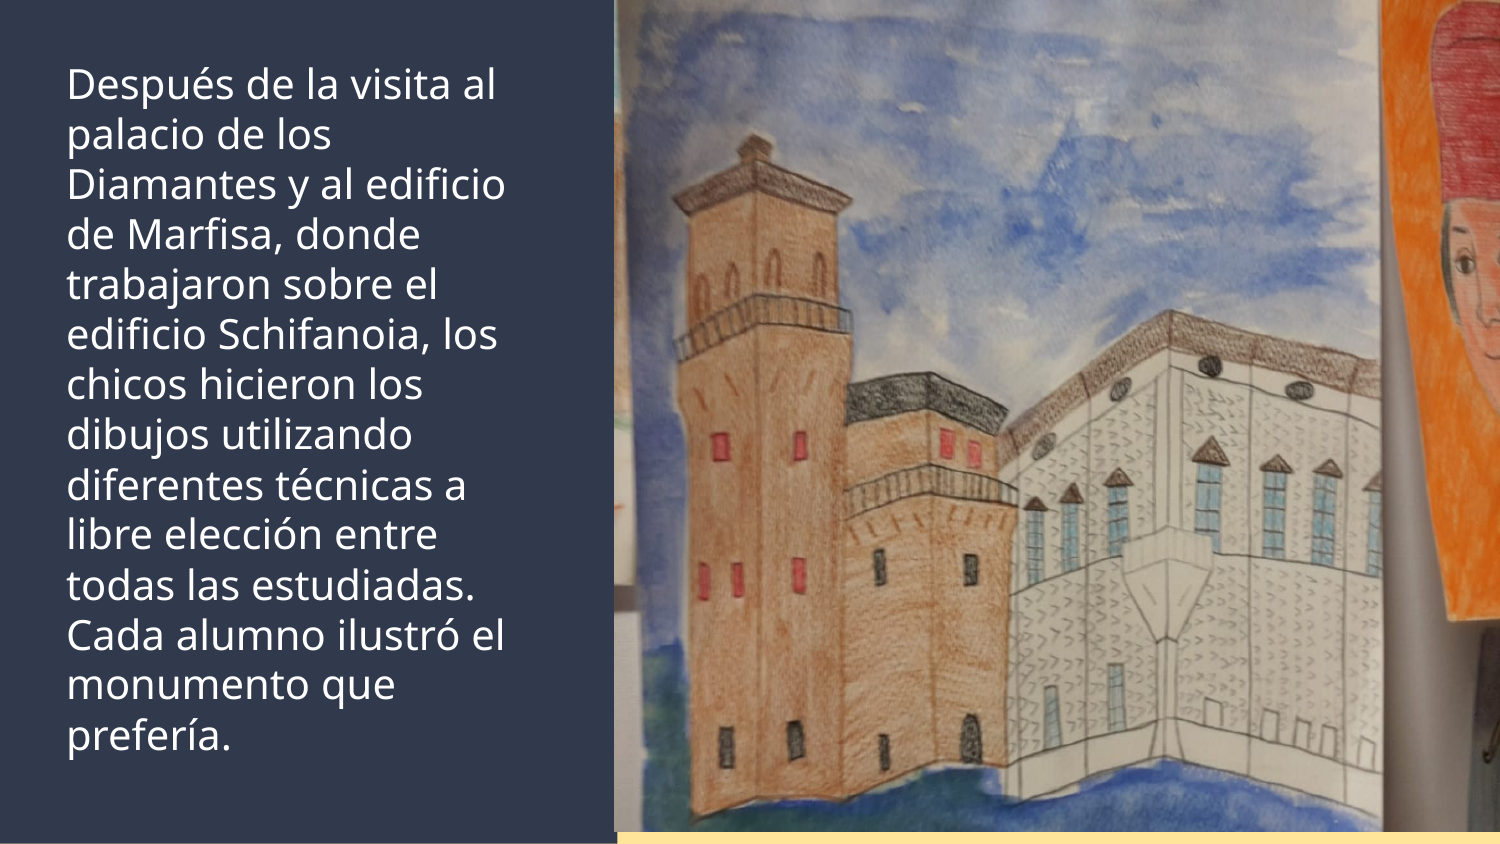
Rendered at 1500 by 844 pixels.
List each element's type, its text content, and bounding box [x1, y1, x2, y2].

title Después de la visita al palacio de los Diamantes y al edificio de Marfisa, donde trabajaron sobre el edificio Schifanoia, los chicos hicieron los dibujos utilizando diferentes técnicas a libre elección entre todas las estudiadas. Cada alumno ilustró el monumento que prefería. [51, 43, 565, 344]
picture [613, 0, 1500, 832]
